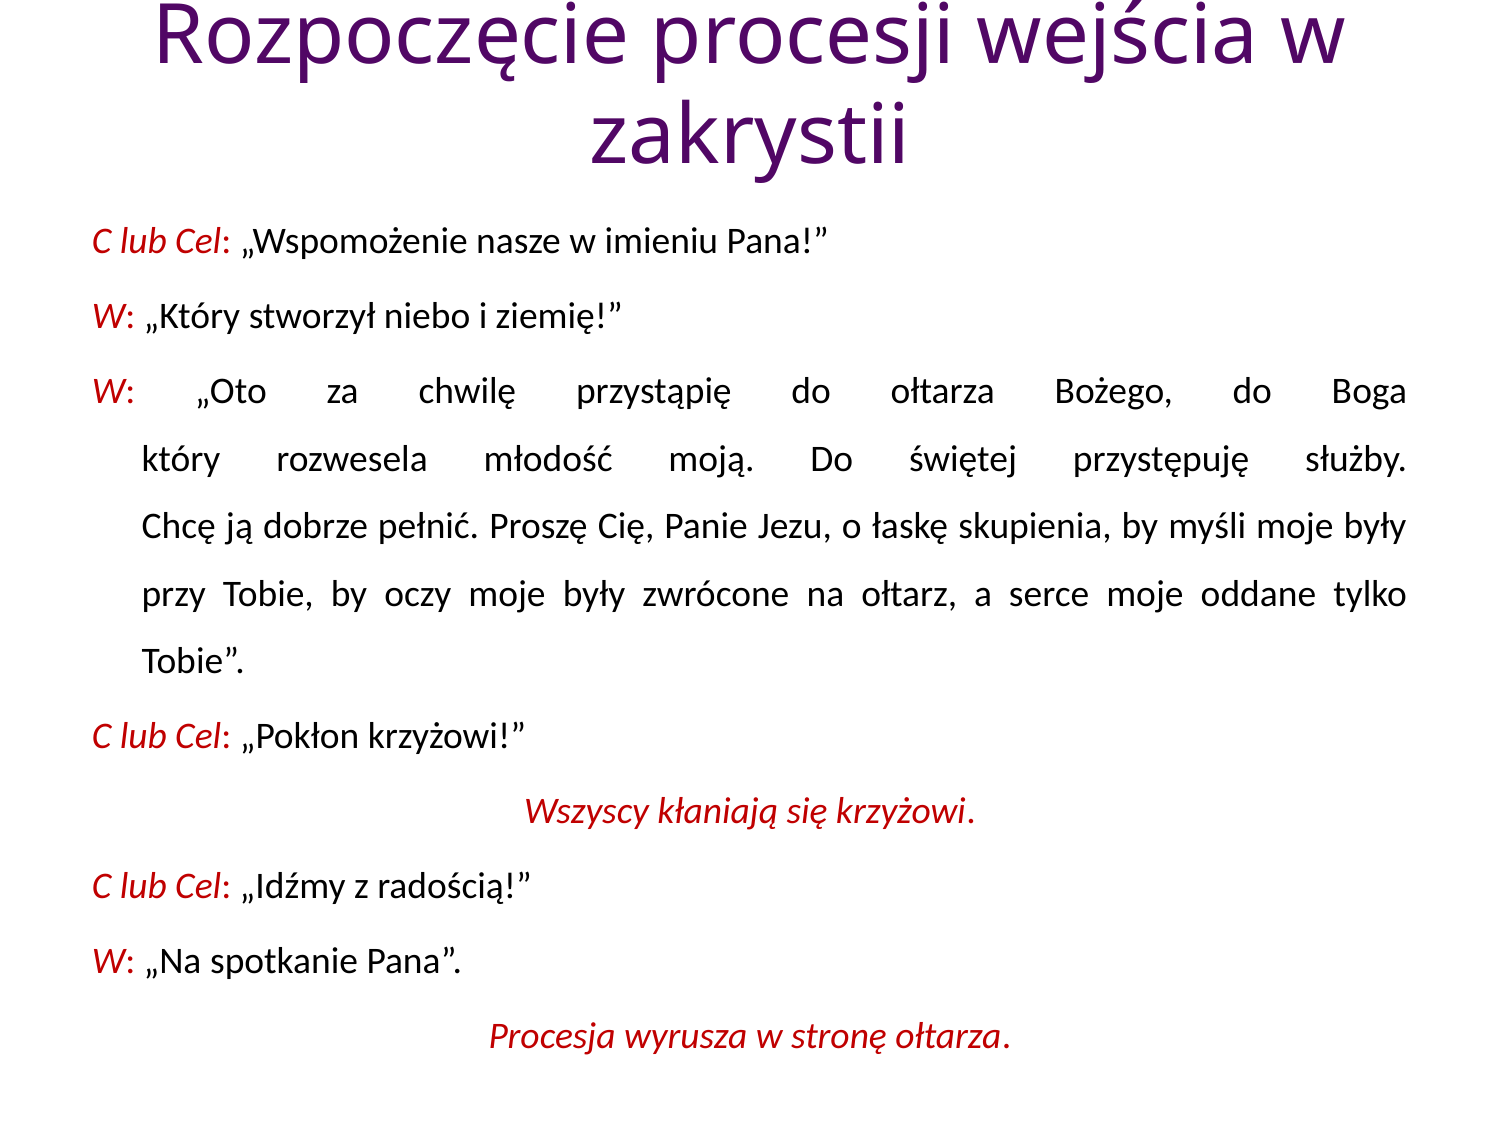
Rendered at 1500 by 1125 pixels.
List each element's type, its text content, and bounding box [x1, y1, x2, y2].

title Rozpoczęcie procesji wejścia w zakrystii [0, 0, 1500, 161]
list C lub Cel: „Wspomożenie nasze w imieniu Pana!” W: „Który stworzył niebo i ziemię!” W: „Oto za chwilę przystąpię do ołtarza Bożego, do Boga który rozwesela młodość moją. Do świętej przystępuję służby. Chcę ją dobrze pełnić. Proszę Cię, Panie Jezu, o łaskę skupienia, by myśli moje były przy Tobie, by oczy moje były zwrócone na ołtarz, a serce moje oddane tylko Tobie”. C lub Cel: „Pokłon krzyżowi!” Wszyscy kłaniają się krzyżowi. C lub Cel: „Idźmy z radością!” W: „Na spotkanie Pana”. Procesja wyrusza w stronę ołtarza. [76, 160, 1424, 1066]
